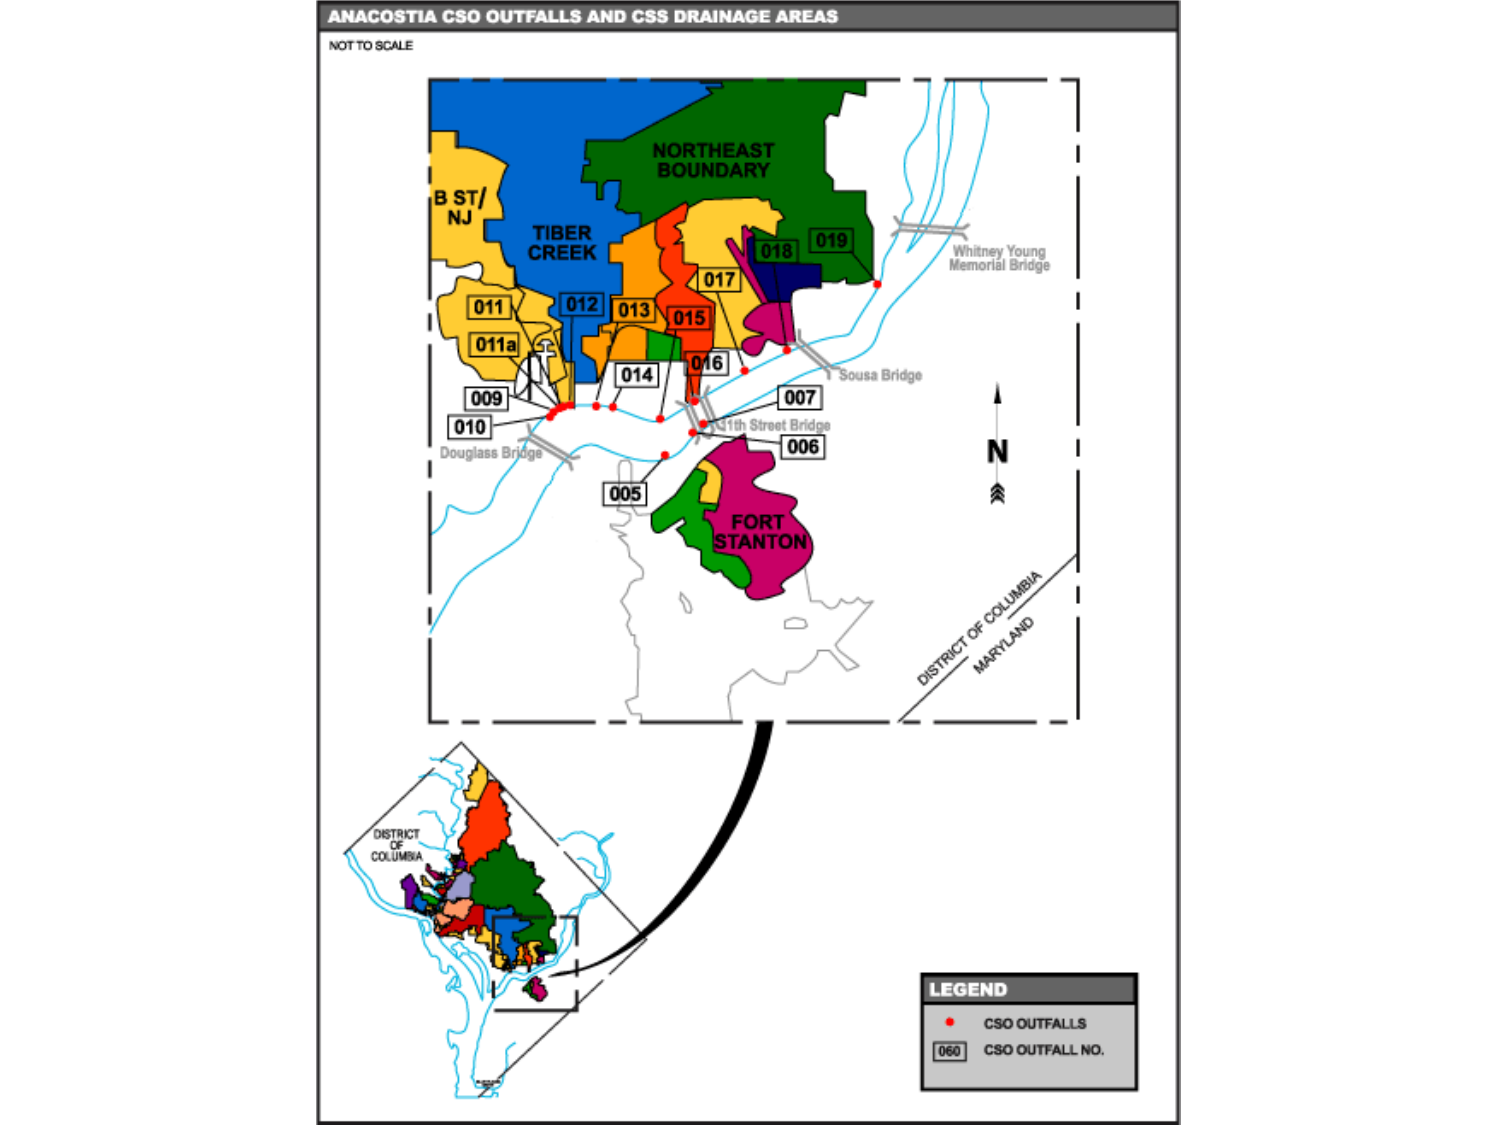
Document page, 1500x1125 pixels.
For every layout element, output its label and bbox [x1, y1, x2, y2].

picture [316, 0, 1181, 1125]
